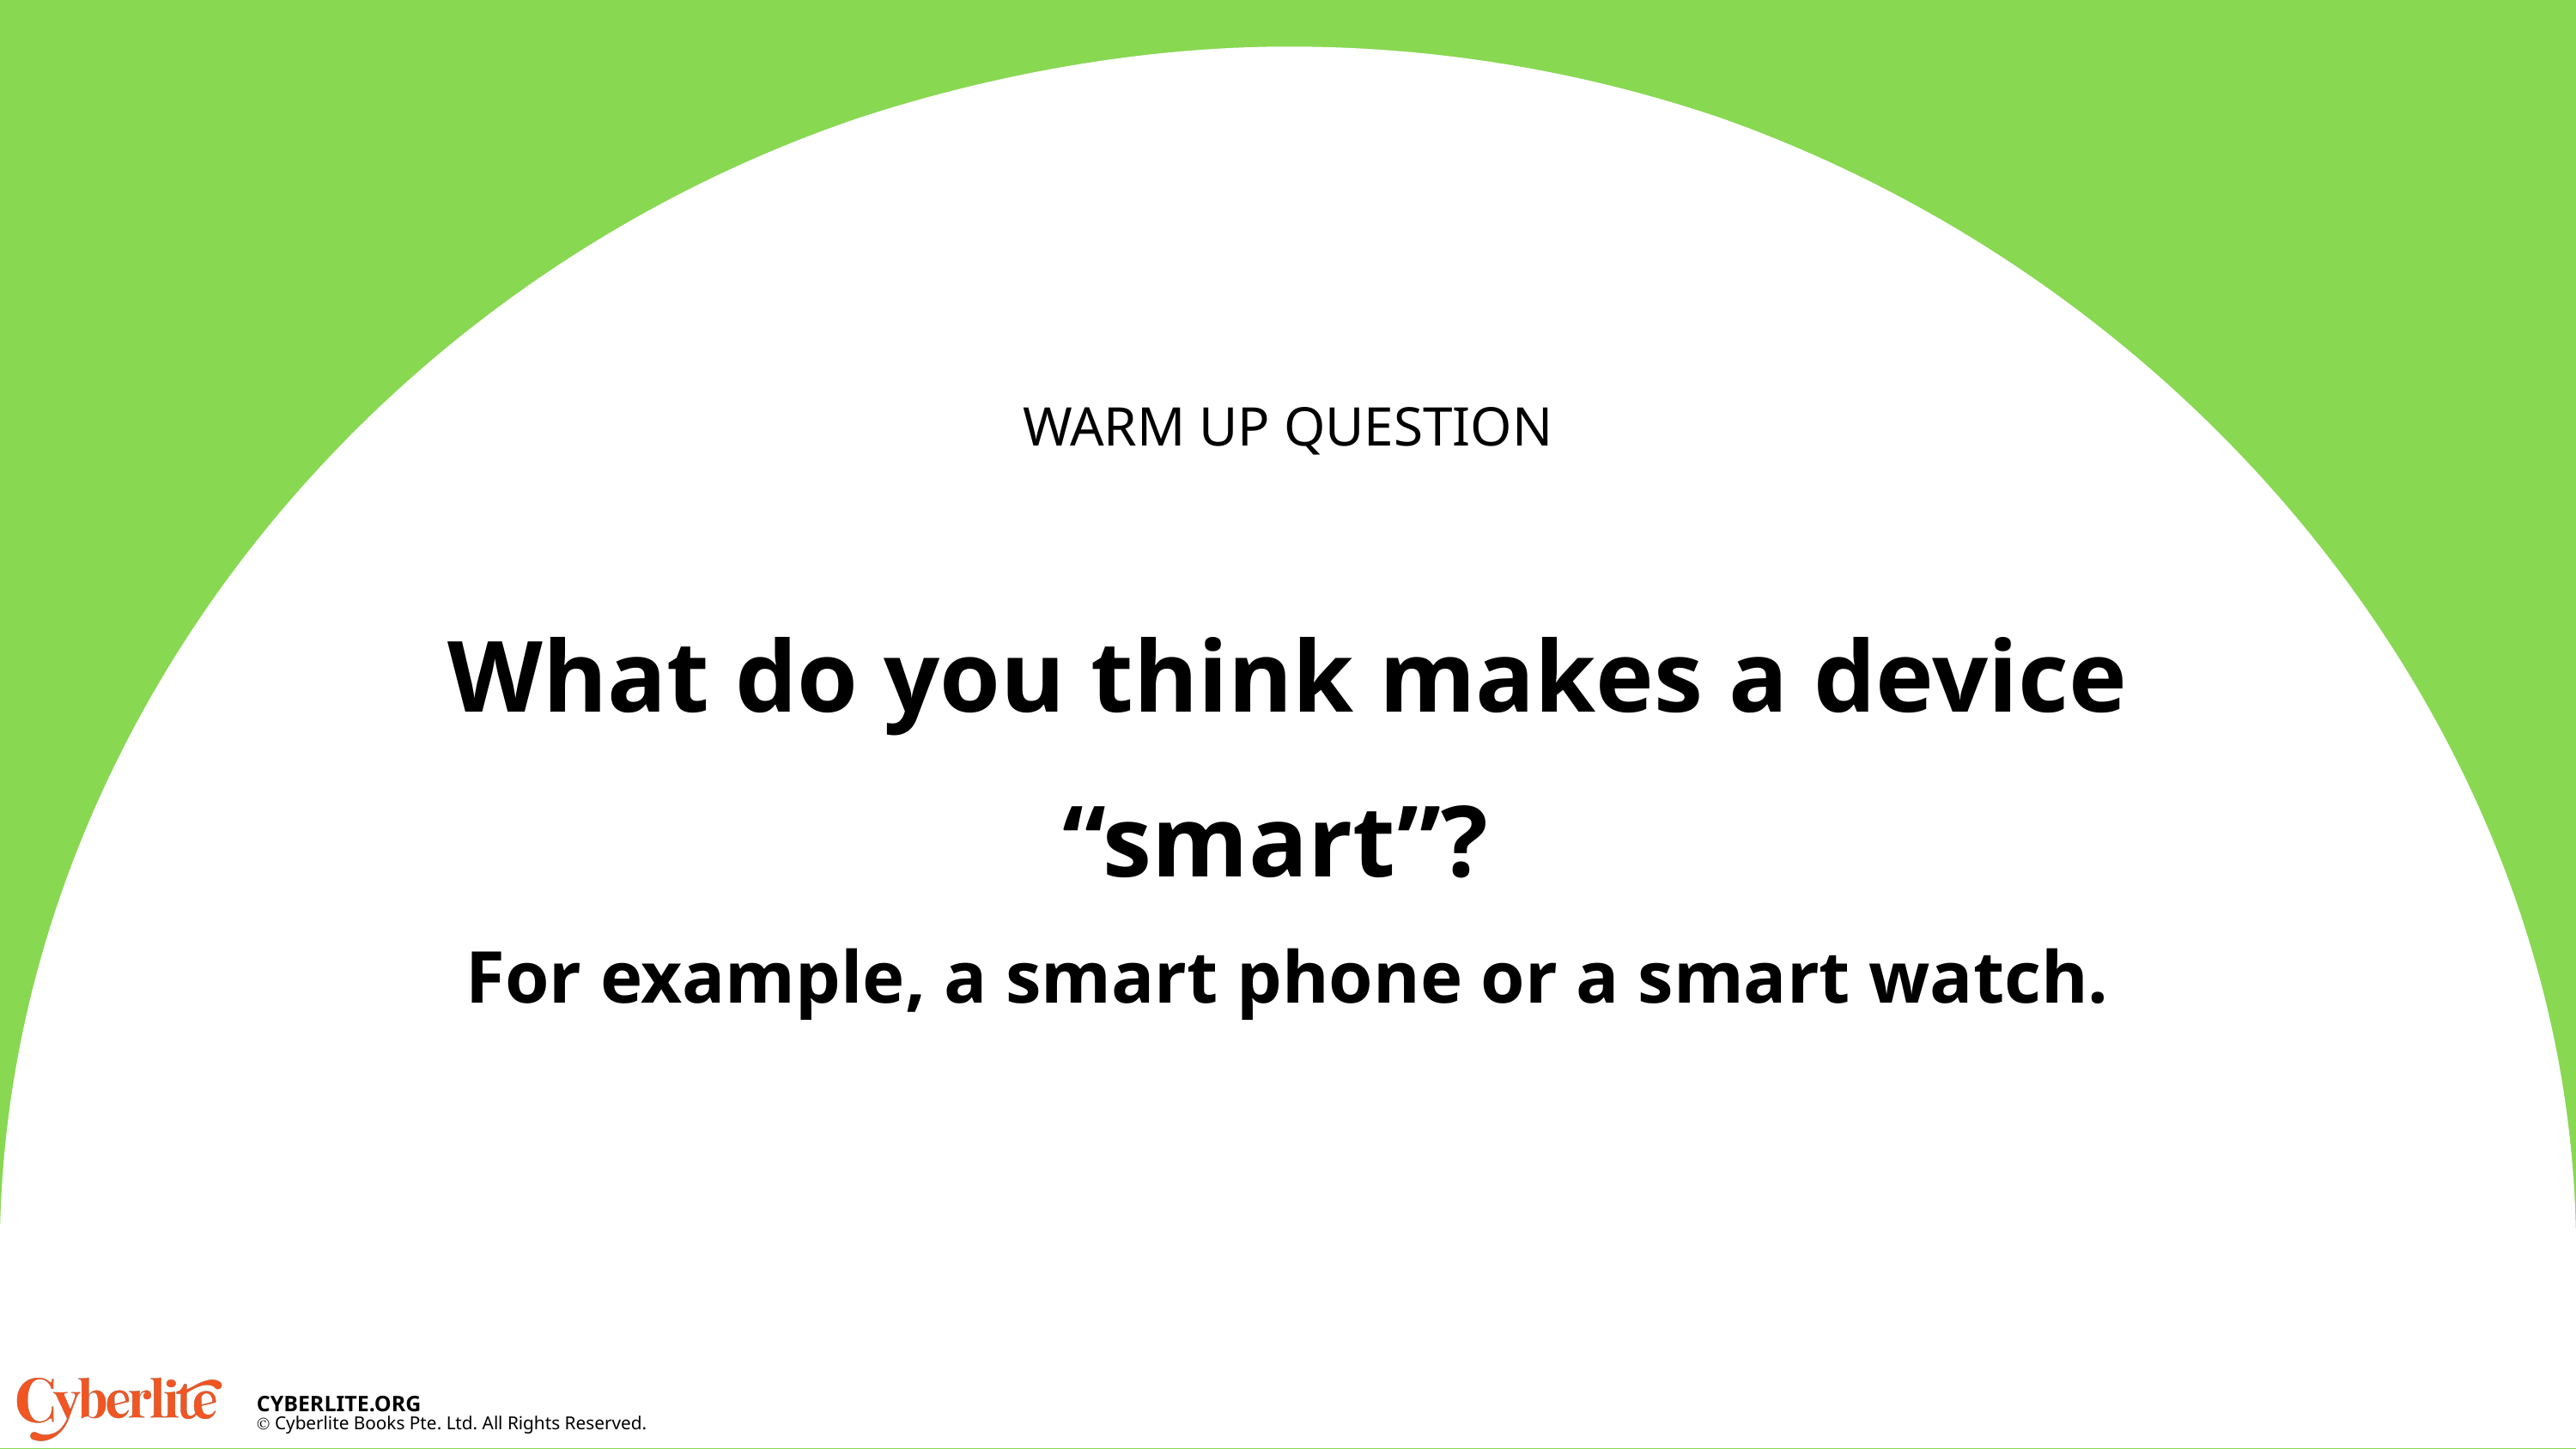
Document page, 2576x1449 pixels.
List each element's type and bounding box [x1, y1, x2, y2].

picture [0, 1364, 239, 1449]
text_box [0, 46, 2576, 1364]
